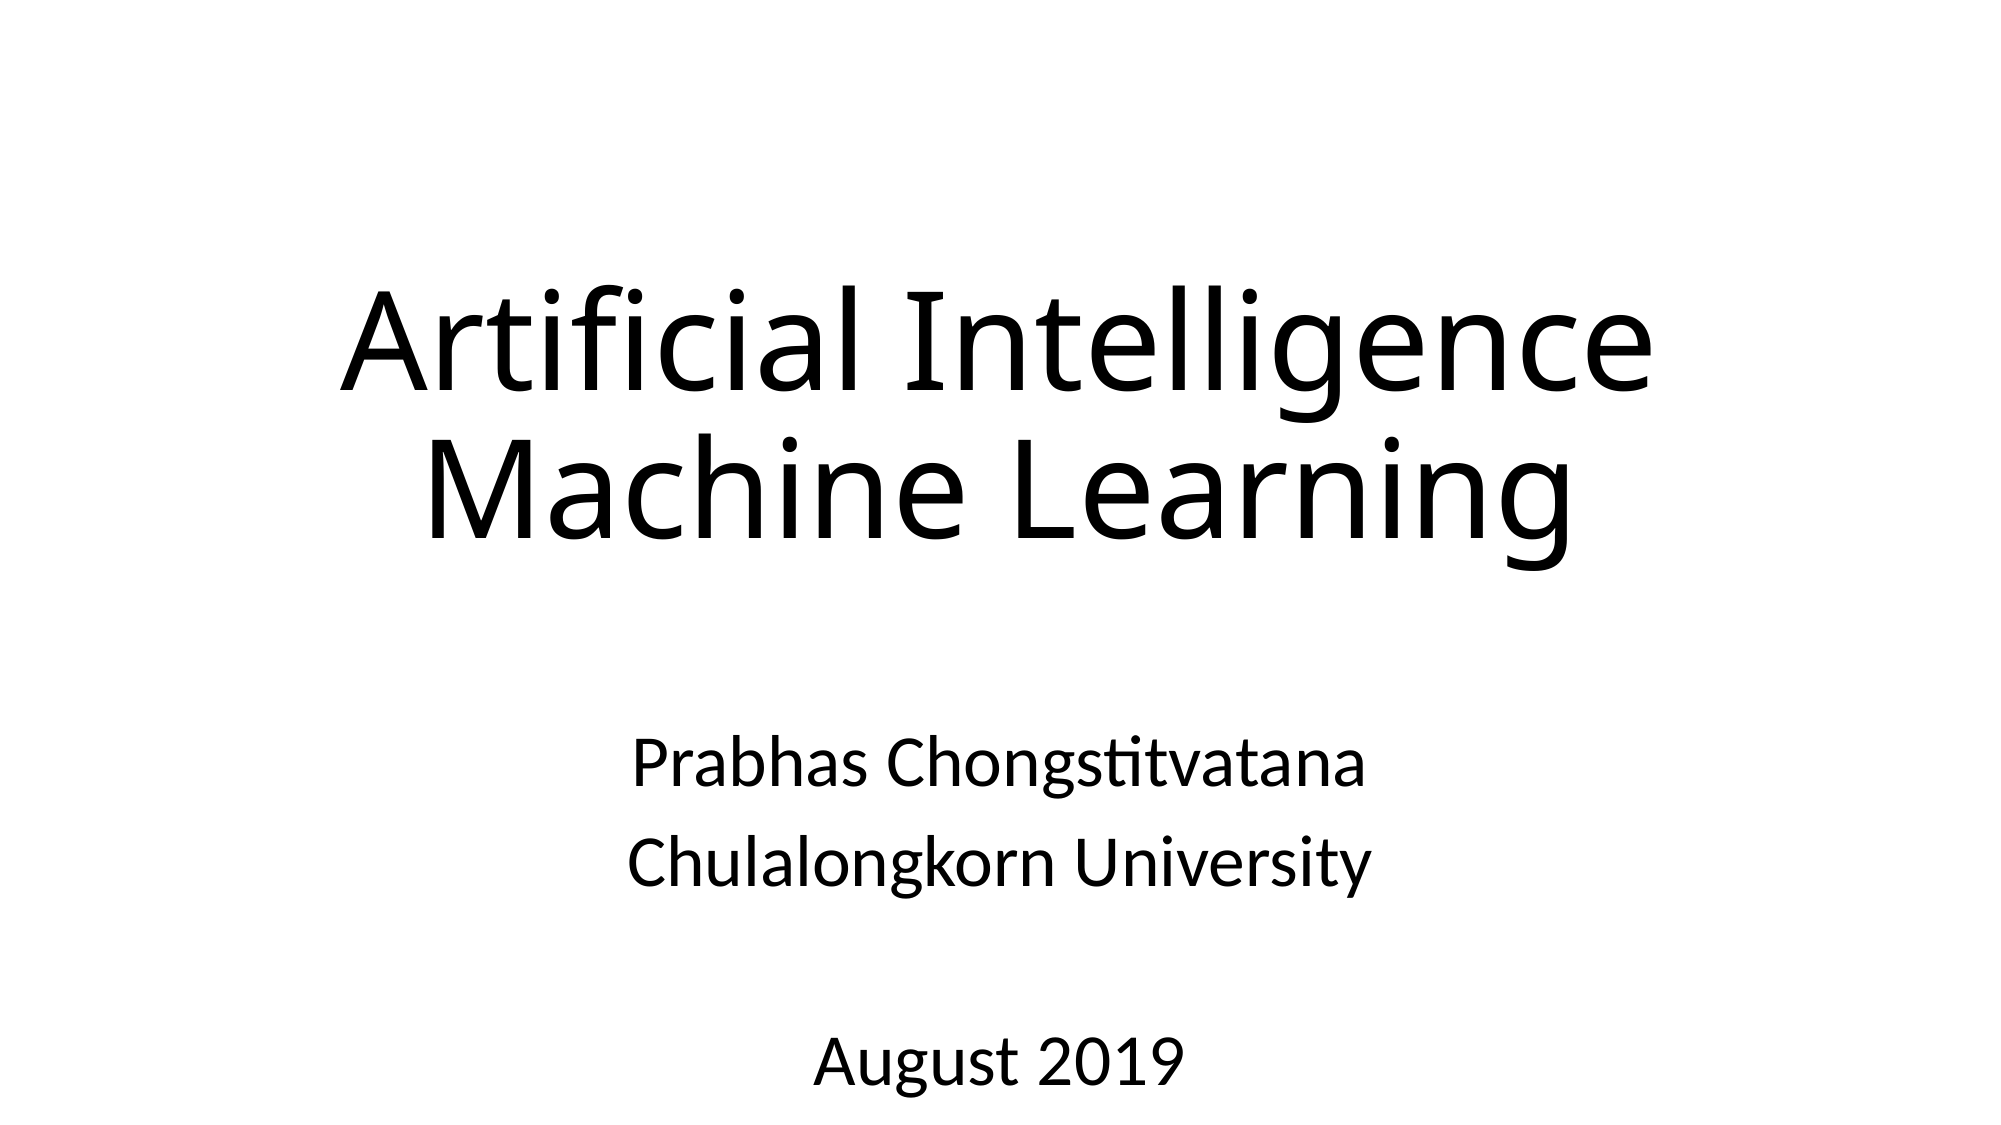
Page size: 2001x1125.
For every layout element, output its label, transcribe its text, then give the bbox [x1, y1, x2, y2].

subtitle Prabhas Chongstitvatana Chulalongkorn University August 2019 [249, 715, 1750, 1111]
title Artificial Intelligence Machine Learning [249, 184, 1750, 576]
